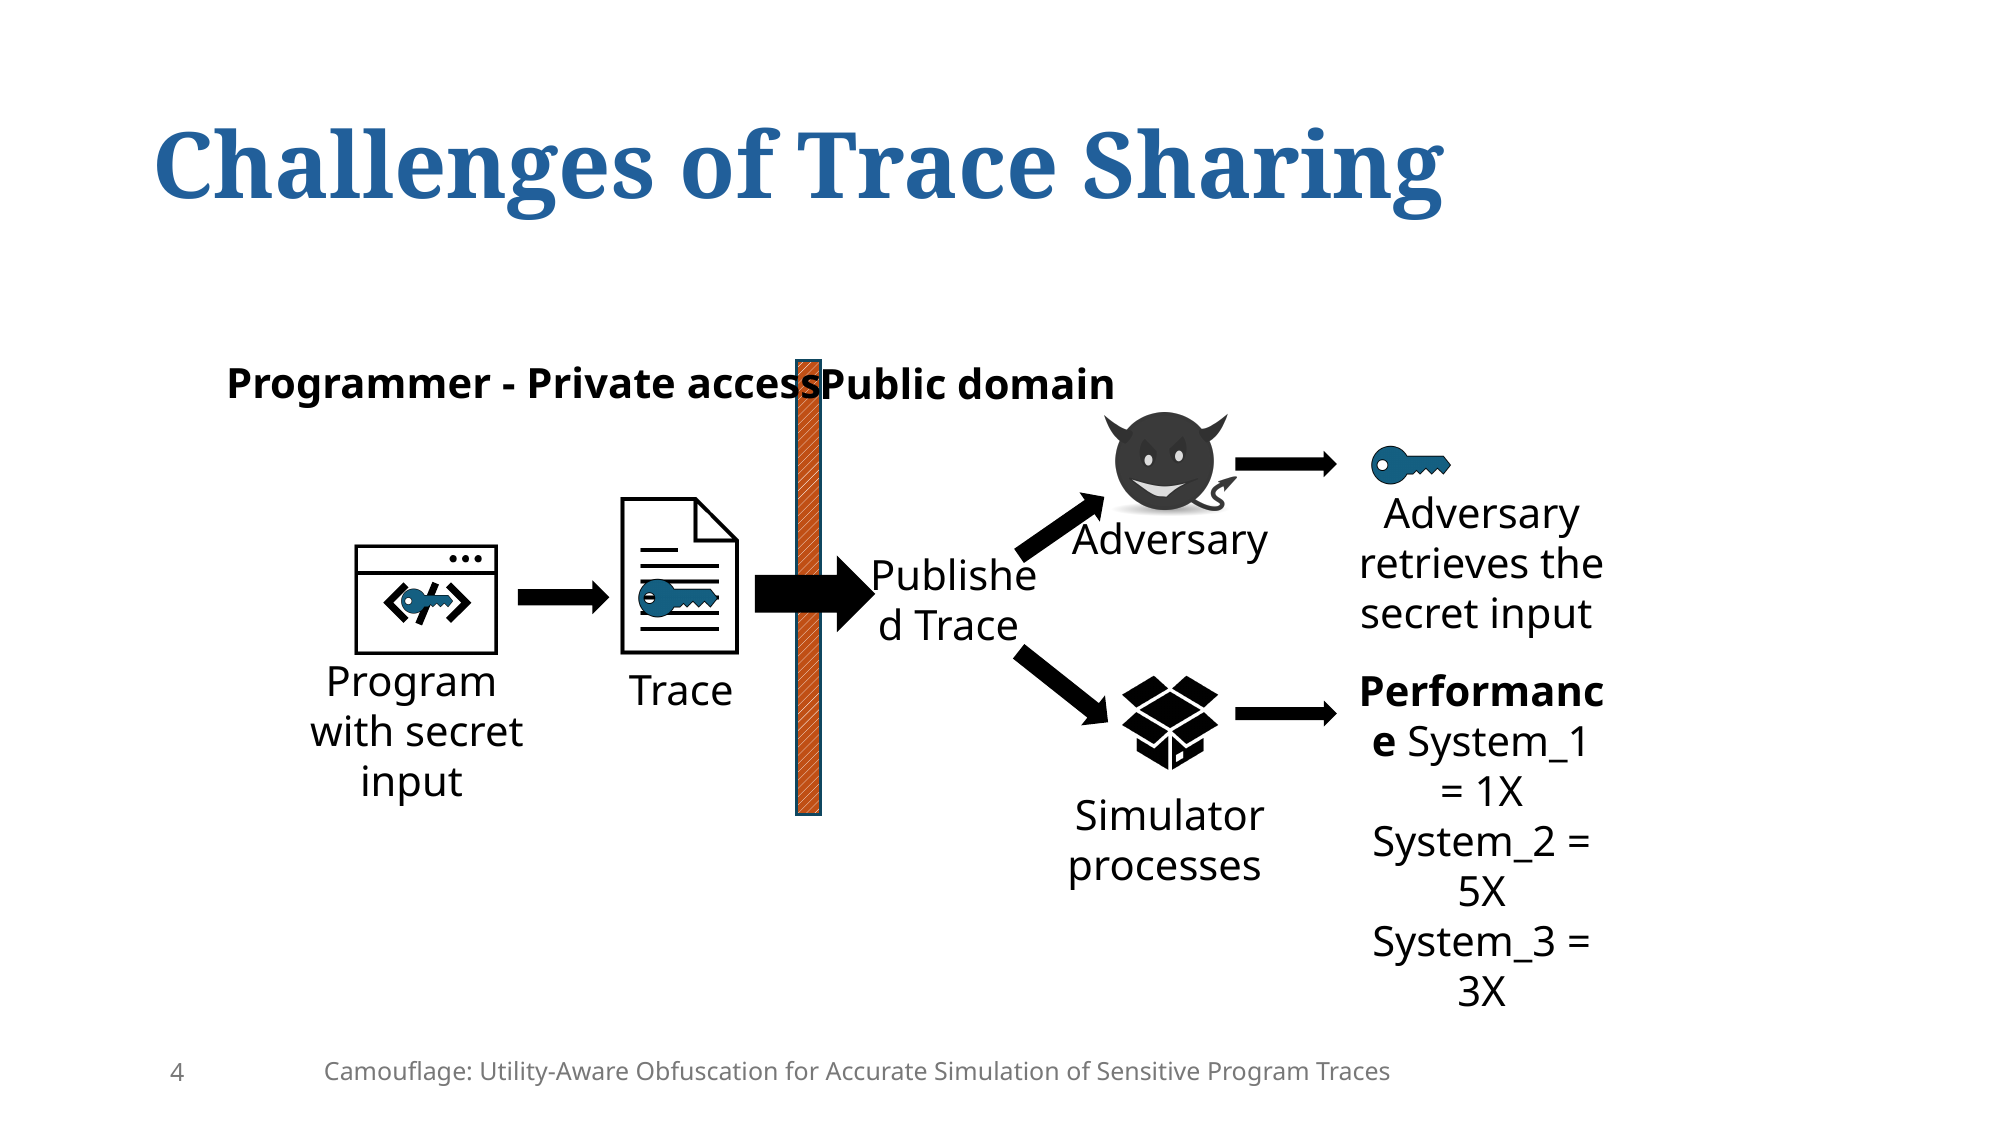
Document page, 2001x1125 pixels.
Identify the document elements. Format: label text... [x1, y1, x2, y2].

picture [1113, 665, 1227, 780]
text_box Public domain [804, 350, 1131, 415]
text_box [517, 589, 584, 606]
slide_number 4 [131, 1043, 200, 1104]
text_box [1012, 644, 1109, 726]
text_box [340, 514, 512, 686]
footer Camouflage: Utility-Aware Obfuscation for Accurate Simulation of Sensitive Program Traces [137, 1042, 1579, 1103]
picture [584, 481, 774, 671]
text_box [774, 555, 876, 633]
text_box [795, 414, 822, 574]
picture [398, 573, 455, 629]
text_box Performance System_1 = 1X System_2 = 5X System_3 = 3X [1340, 657, 1624, 1023]
picture [1367, 422, 1455, 509]
text_box [1014, 492, 1103, 563]
picture [1103, 411, 1237, 517]
text_box [1237, 447, 1340, 482]
text_box Programmer - Private access [211, 349, 837, 414]
text_box [1233, 696, 1340, 731]
text_box Adversary [1053, 505, 1287, 571]
text_box [795, 613, 822, 816]
title Challenges of Trace Sharing [137, 59, 1863, 278]
